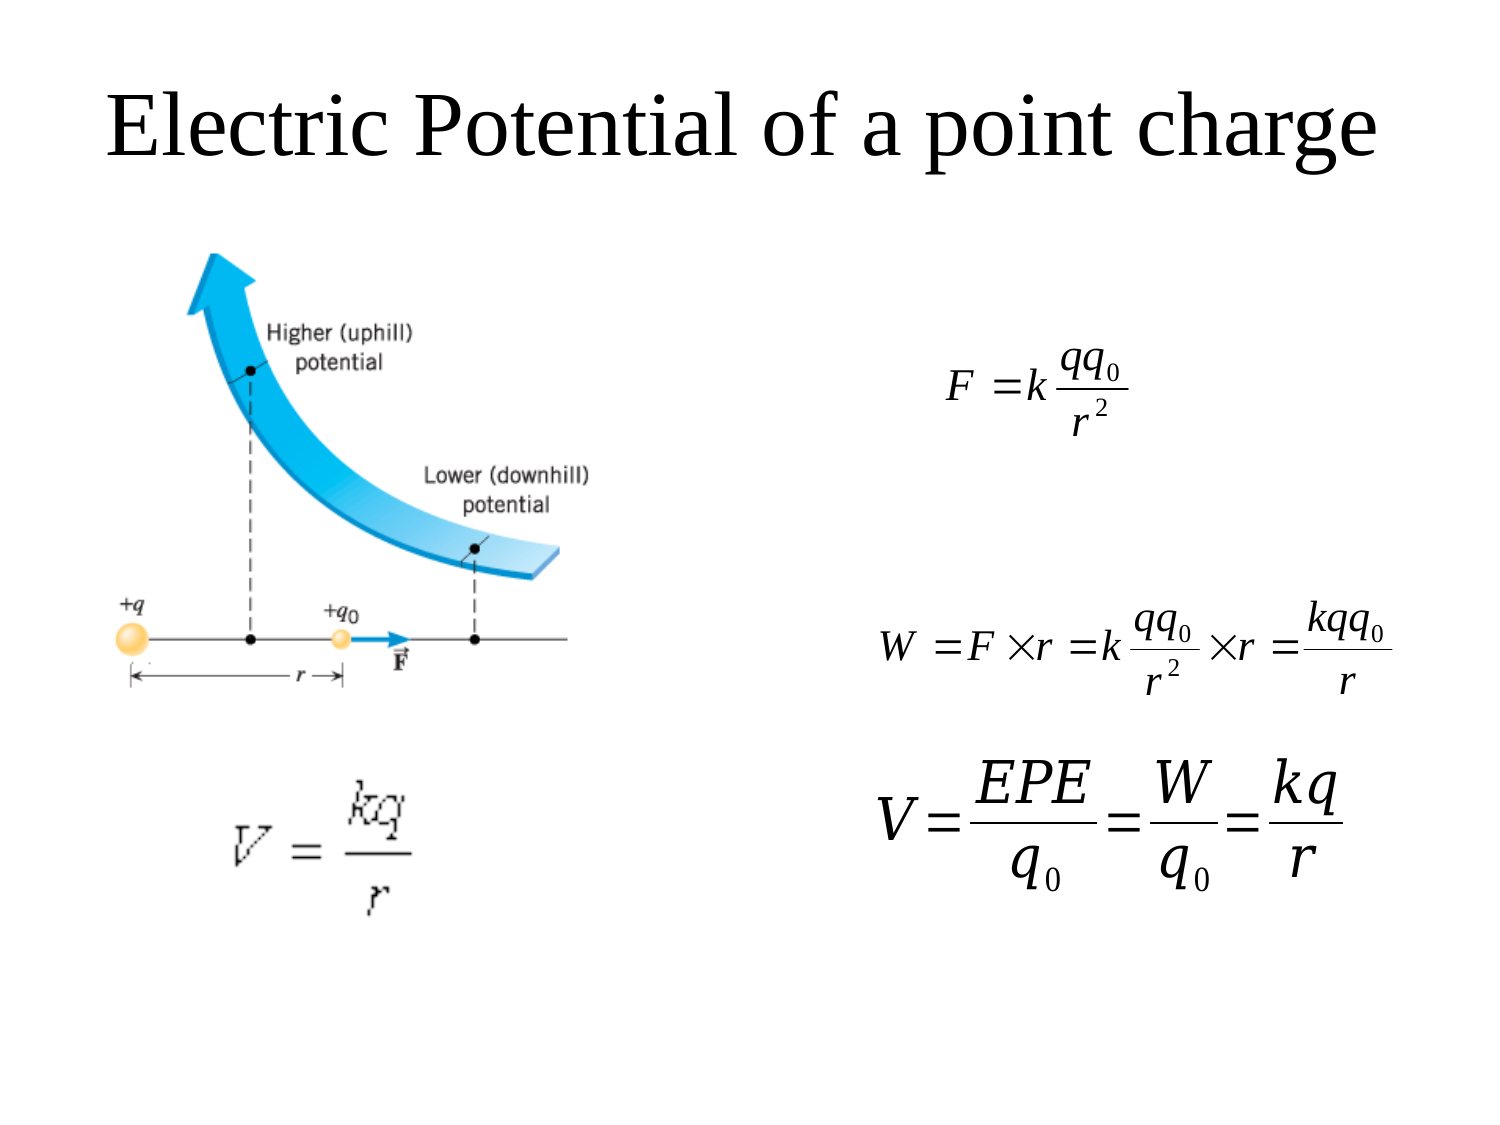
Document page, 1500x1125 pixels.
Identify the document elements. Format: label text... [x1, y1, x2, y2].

title Electric Potential of a point charge [24, 24, 1463, 213]
picture [224, 762, 426, 933]
picture [99, 224, 607, 702]
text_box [937, 324, 1138, 447]
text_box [874, 587, 1401, 705]
